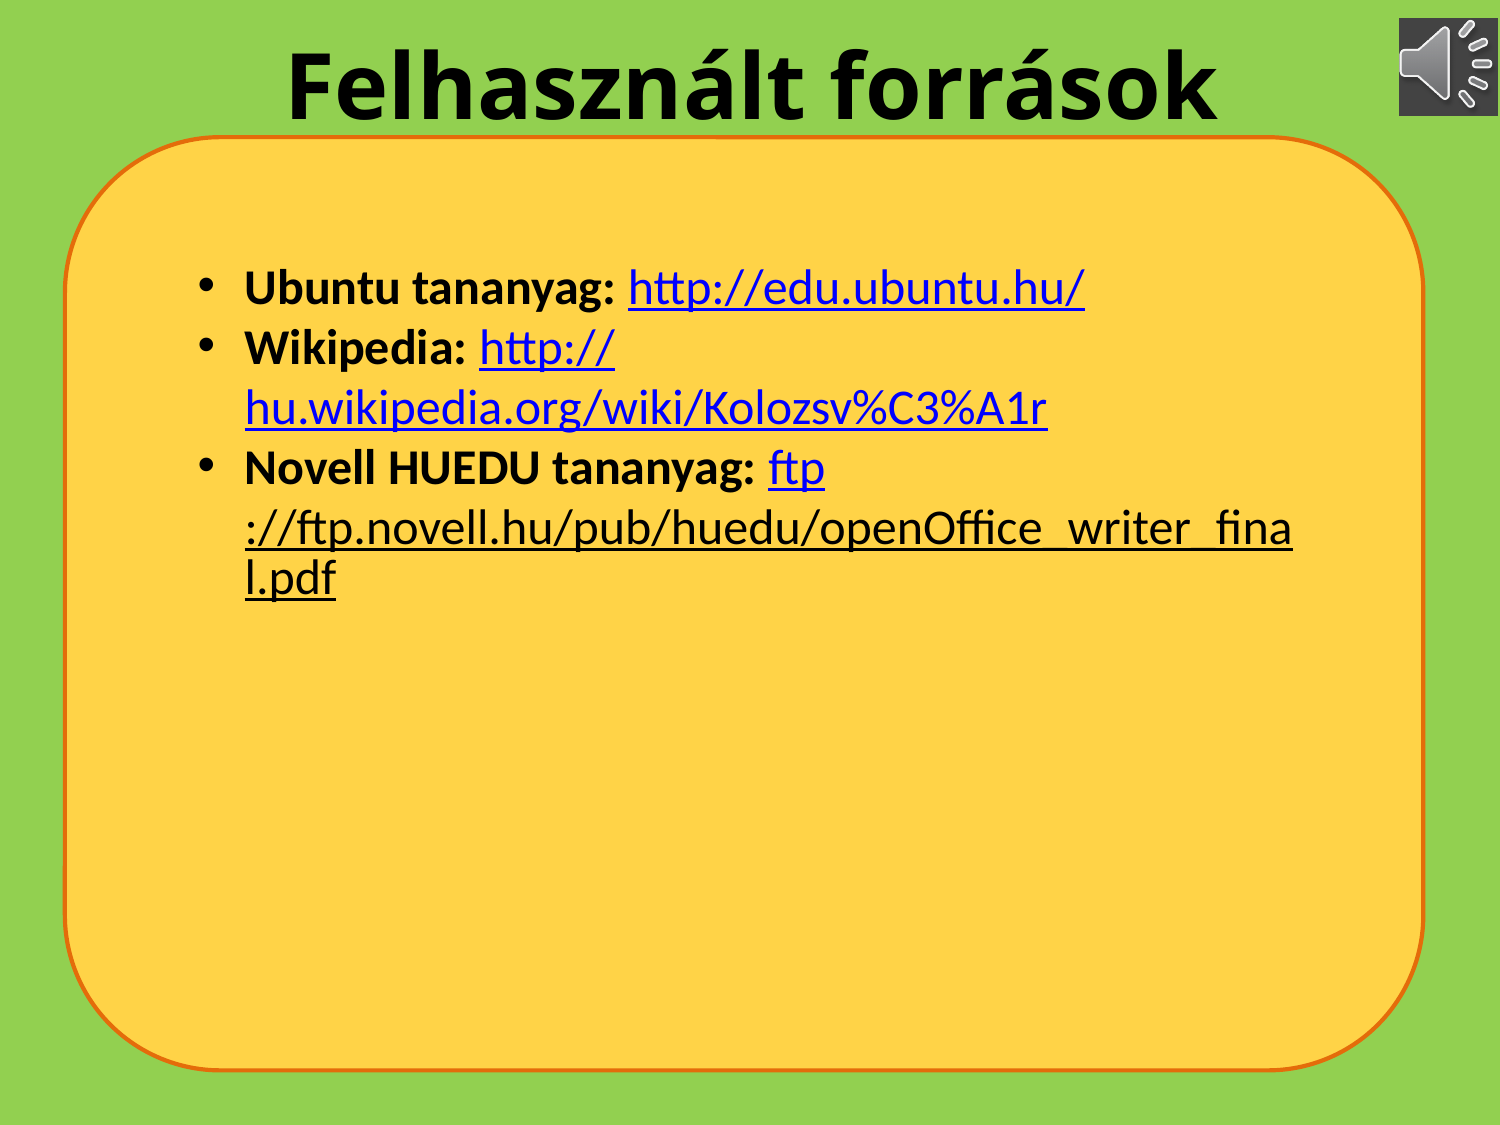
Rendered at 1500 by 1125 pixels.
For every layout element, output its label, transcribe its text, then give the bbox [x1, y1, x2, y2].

picture [1398, 16, 1499, 117]
title Felhasznált források [76, 19, 1427, 147]
text_box Ubuntu tananyag: http://edu.ubuntu.hu/ Wikipedia: http://hu.wikipedia.org/wiki/Kolozsv%C3%A1r Novell HUEDU tananyag: ftp://ftp.novell.hu/pub/huedu/openOffice_writer_final.pdf [182, 246, 1317, 622]
